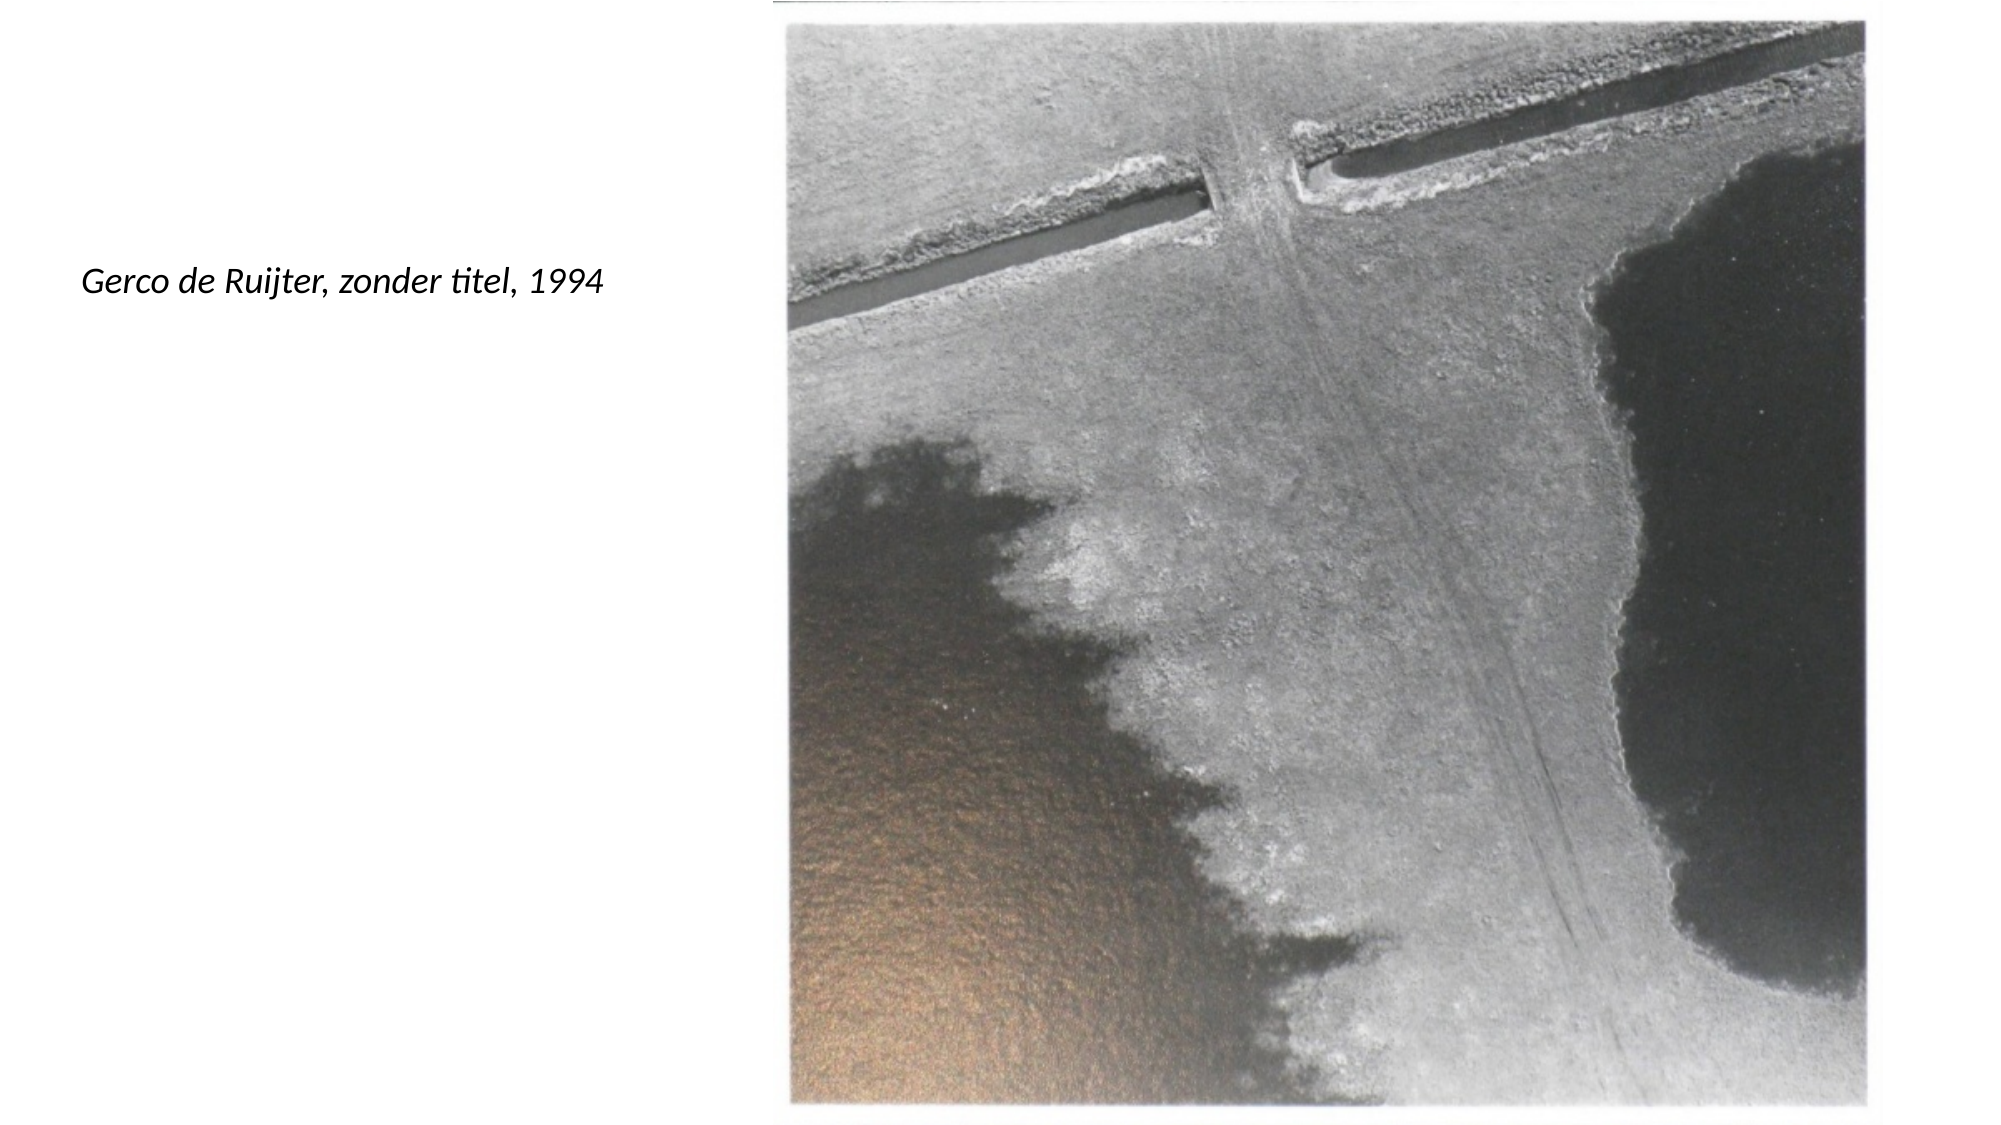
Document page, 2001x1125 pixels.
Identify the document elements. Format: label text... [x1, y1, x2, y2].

picture [773, 1, 1883, 1125]
text_box Gerco de Ruijter, zonder titel, 1994 [66, 248, 628, 354]
